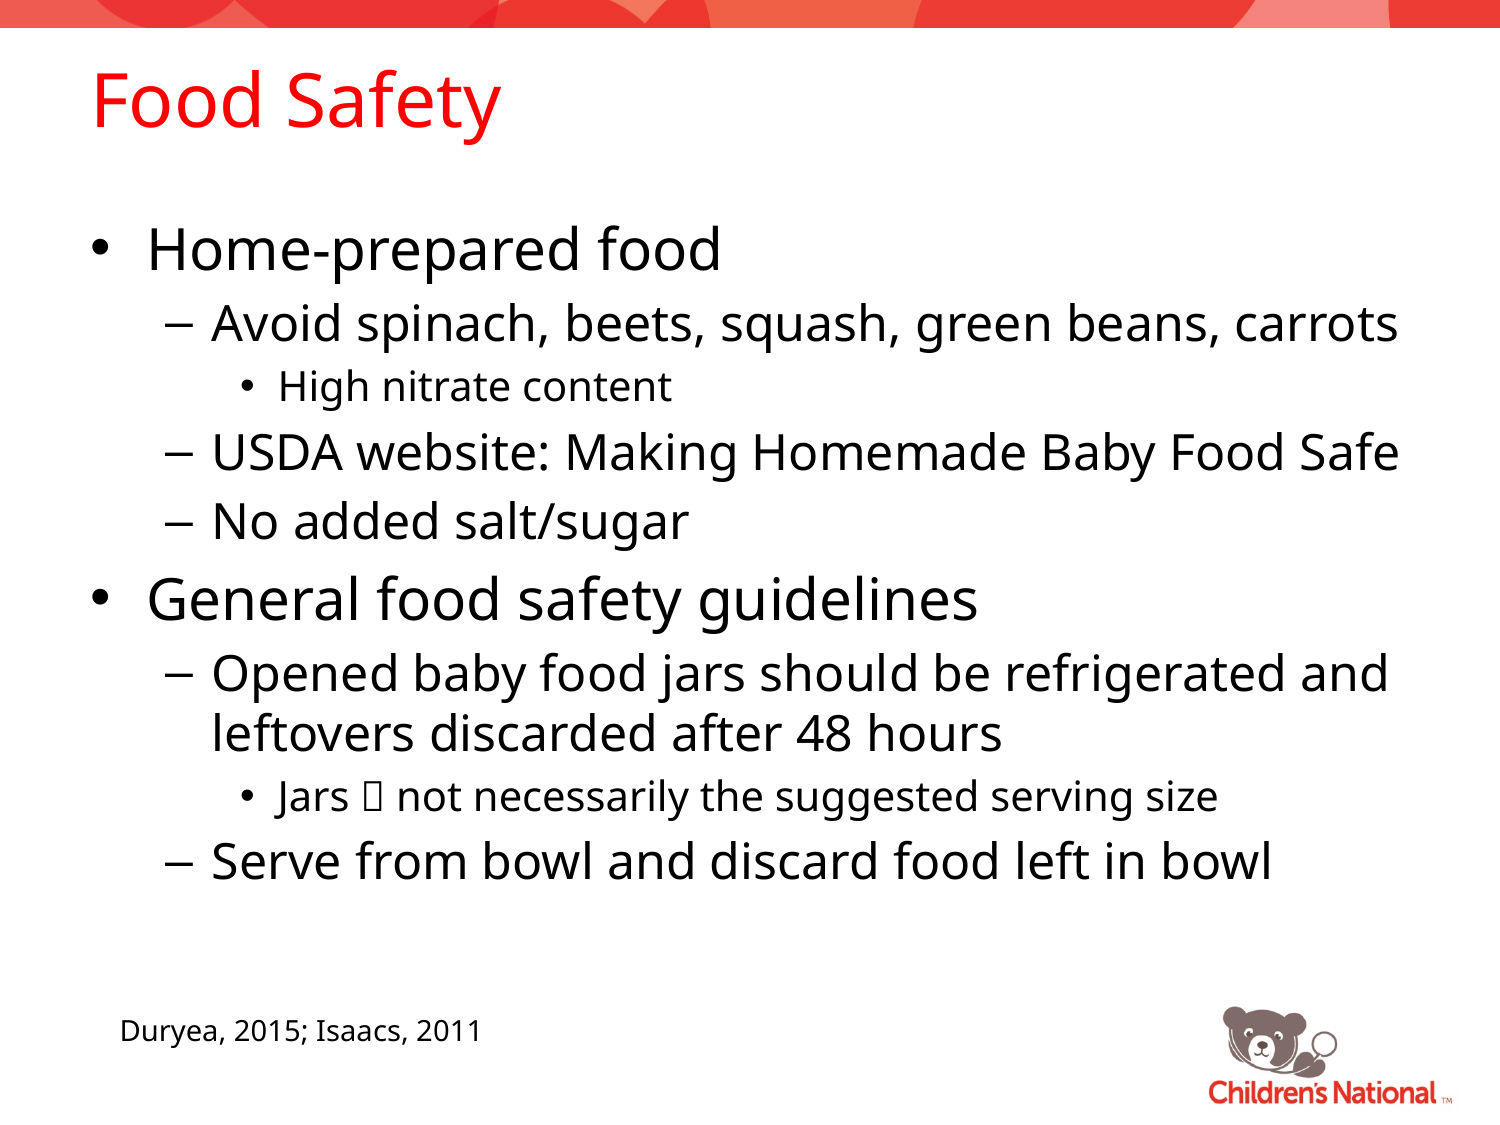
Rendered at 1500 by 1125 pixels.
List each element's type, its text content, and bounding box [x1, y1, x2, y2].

title Food Safety [75, 45, 1425, 204]
text_box Duryea, 2015; Isaacs, 2011 [104, 1004, 1043, 1055]
picture [1164, 981, 1500, 1125]
picture [0, 0, 1500, 28]
list Home-prepared food Avoid spinach, beets, squash, green beans, carrots High nitrate content USDA website: Making Homemade Baby Food Safe No added salt/sugar General food safety guidelines Opened baby food jars should be refrigerated and leftovers discarded after 48 hours Jars  not necessarily the suggested serving size Serve from bowl and discard food left in bowl [75, 204, 1425, 1005]
